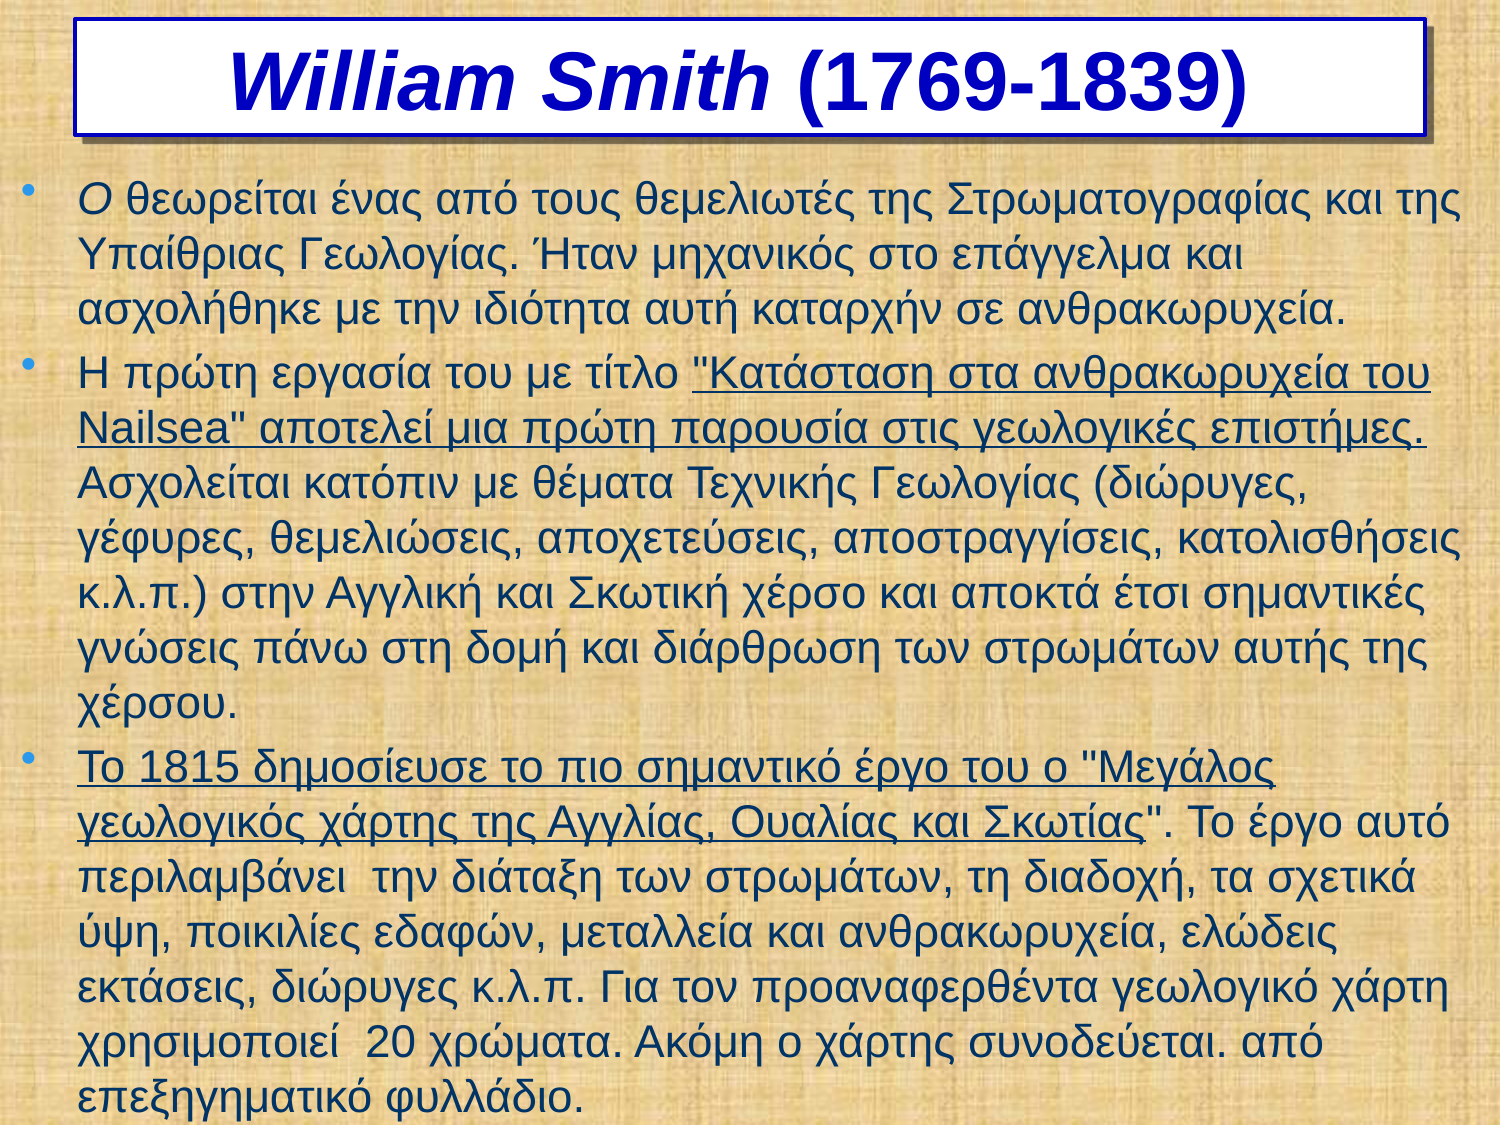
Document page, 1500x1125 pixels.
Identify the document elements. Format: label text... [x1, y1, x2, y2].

list Ο θεωρείται ένας από τους θεμελιωτές της Στρωματογραφίας και της Υπαίθριας Γεωλογίας. Ήταν μηχανικός στο επάγγελμα και ασχολήθηκε με την ιδιότητα αυτή καταρχήν σε ανθρακωρυχεία. Η πρώτη εργασία του με τίτλο "Κατάσταση στα ανθρακωρυχεία του Nailsea" αποτελεί μια πρώτη παρουσία στις γεωλογικές επιστήμες. Ασχολείται κατόπιν με θέματα Τεχνικής Γεωλογίας (διώρυγες, γέφυρες, θεμελιώσεις, αποχετεύσεις, αποστραγγίσεις, κατολισθήσεις κ.λ.π.) στην Αγγλική και Σκωτική χέρσο και αποκτά έτσι σημαντικές γνώσεις πάνω στη δομή και διάρθρωση των στρωμάτων αυτής της χέρσου. Το 1815 δημοσίευσε το πιο σημαντικό έργο του ο "Μεγάλος γεωλογικός χάρτης της Αγγλίας, Ουαλίας και Σκωτίας". Το έργο αυτό περιλαμβάνει την διάταξη των στρωμάτων, τη διαδοχή, τα σχετικά ύψη, ποικιλίες εδαφών, μεταλλεία και ανθρακωρυχεία, ελώδεις εκτάσεις, διώρυγες κ.λ.π. Για τον προαναφερθέντα γεωλογικό χάρτη χρησιμοποιεί 20 χρώματα. Ακόμη ο χάρτης συνοδεύεται. από επεξηγηματικό φυλλάδιο. [5, 160, 1483, 1125]
title William Smith (1769-1839) [73, 17, 1427, 137]
picture [0, 0, 1500, 1125]
